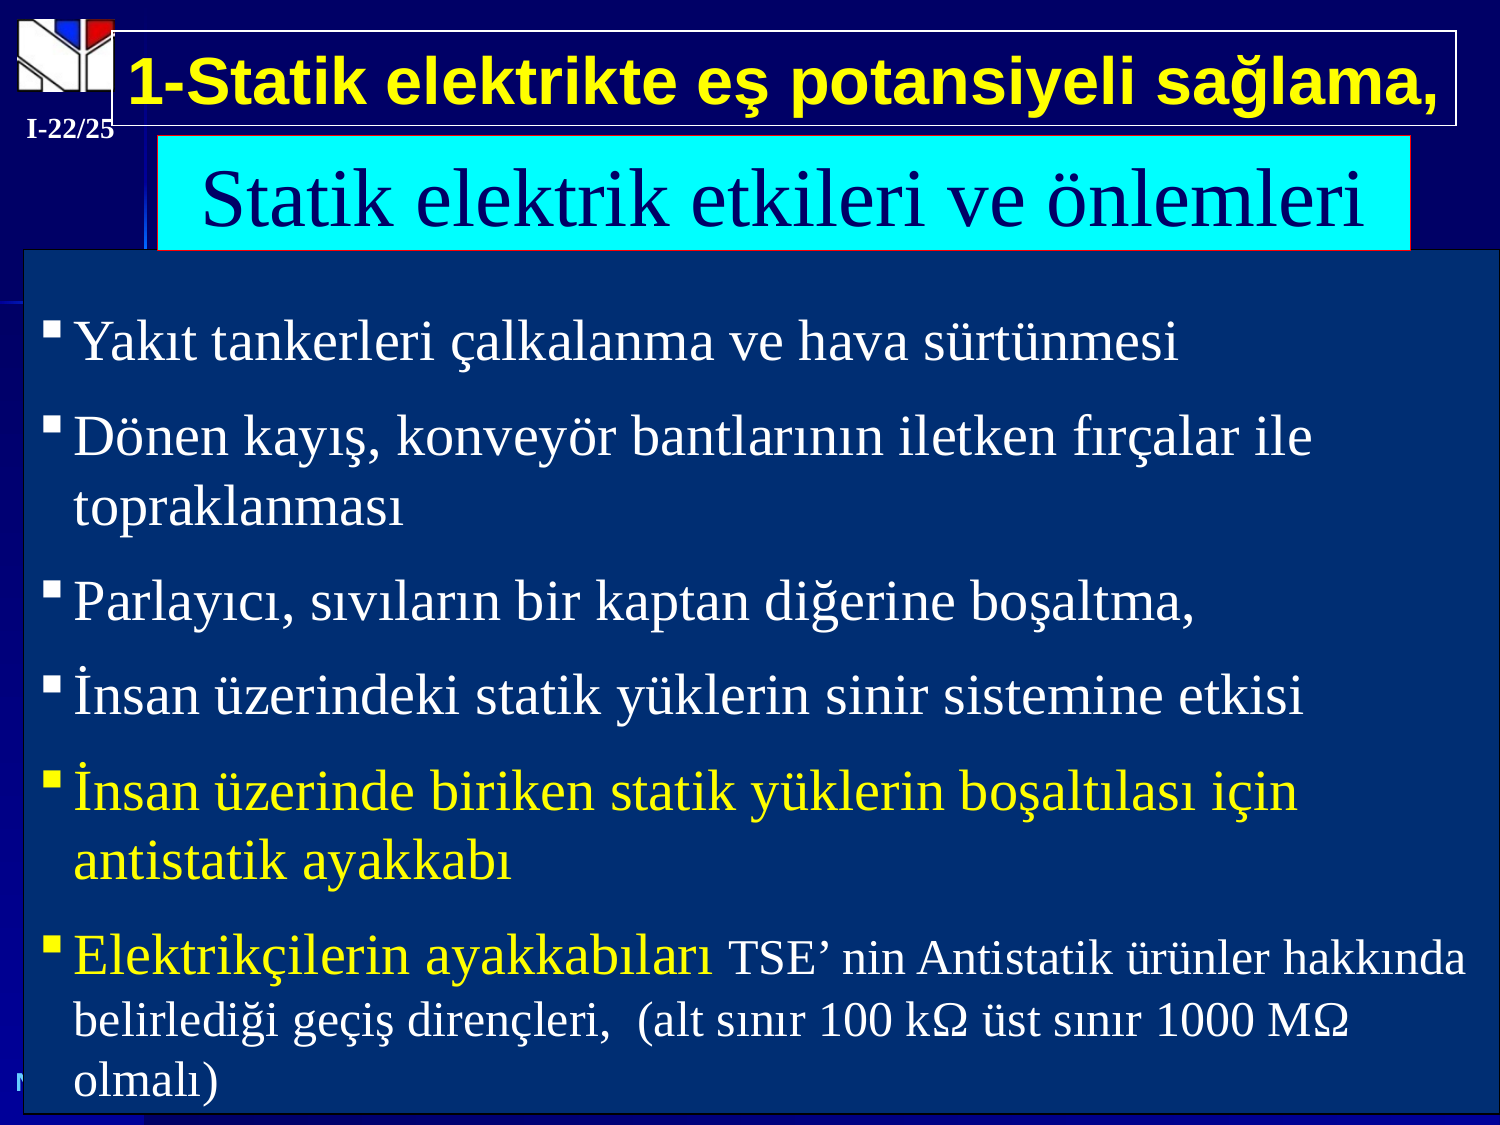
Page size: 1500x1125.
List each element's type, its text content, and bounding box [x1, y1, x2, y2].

text_box Yakıt tankerleri çalkalanma ve hava sürtünmesi Dönen kayış, konveyör bantlarının iletken fırçalar ile topraklanması Parlayıcı, sıvıların bir kaptan diğerine boşaltma, İnsan üzerindeki statik yüklerin sinir sistemine etkisi İnsan üzerinde biriken statik yüklerin boşaltılası için antistatik ayakkabı Elektrikçilerin ayakkabıları TSE’ nin Antistatik ürünler hakkında belirlediği geçiş dirençleri, (alt sınır 100 kΩ üst sınır 1000 MΩ olmalı) [23, 249, 1500, 1114]
text_box I-22/25 [5, 101, 136, 152]
text_box 1-Statik elektrikte eş potansiyeli sağlama, [112, 30, 1457, 126]
text_box Statik elektrik etkileri ve önlemleri [157, 135, 1411, 251]
picture [17, 19, 115, 92]
